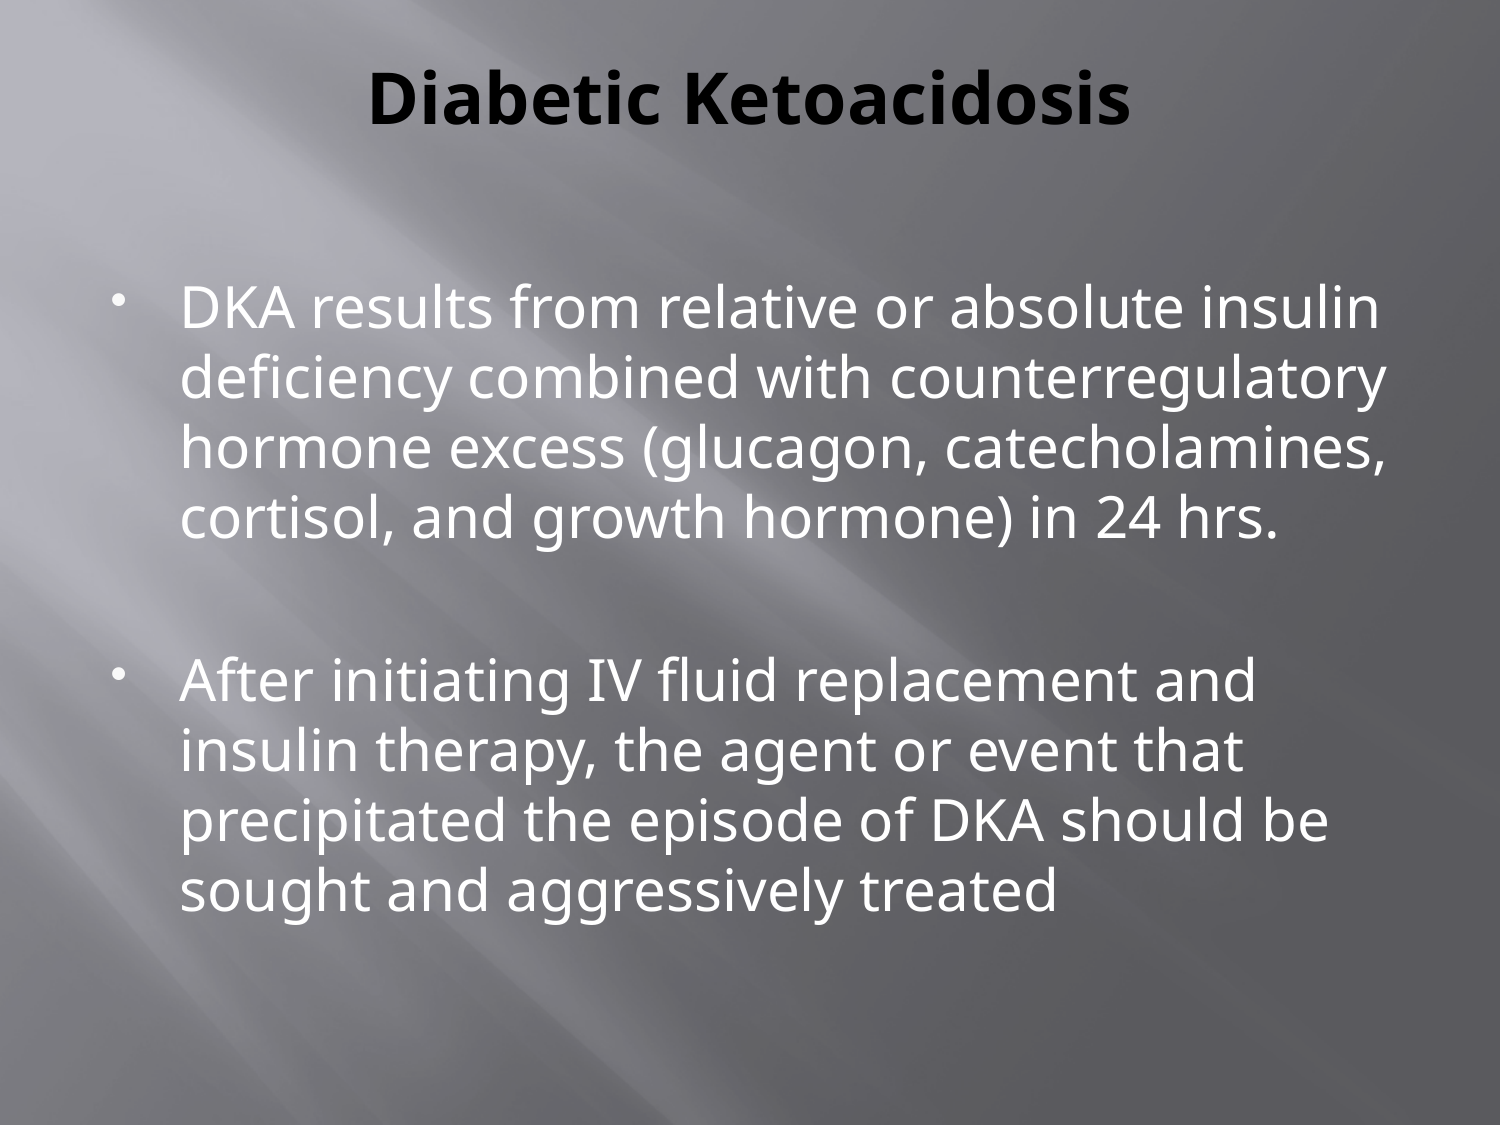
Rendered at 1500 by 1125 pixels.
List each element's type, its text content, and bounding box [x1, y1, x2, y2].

list DKA results from relative or absolute insulin deficiency combined with counterregulatory hormone excess (glucagon, catecholamines, cortisol, and growth hormone) in 24 hrs. After initiating IV fluid replacement and insulin therapy, the agent or event that precipitated the episode of DKA should be sought and aggressively treated [75, 262, 1425, 1035]
title Diabetic Ketoacidosis [75, 45, 1425, 233]
